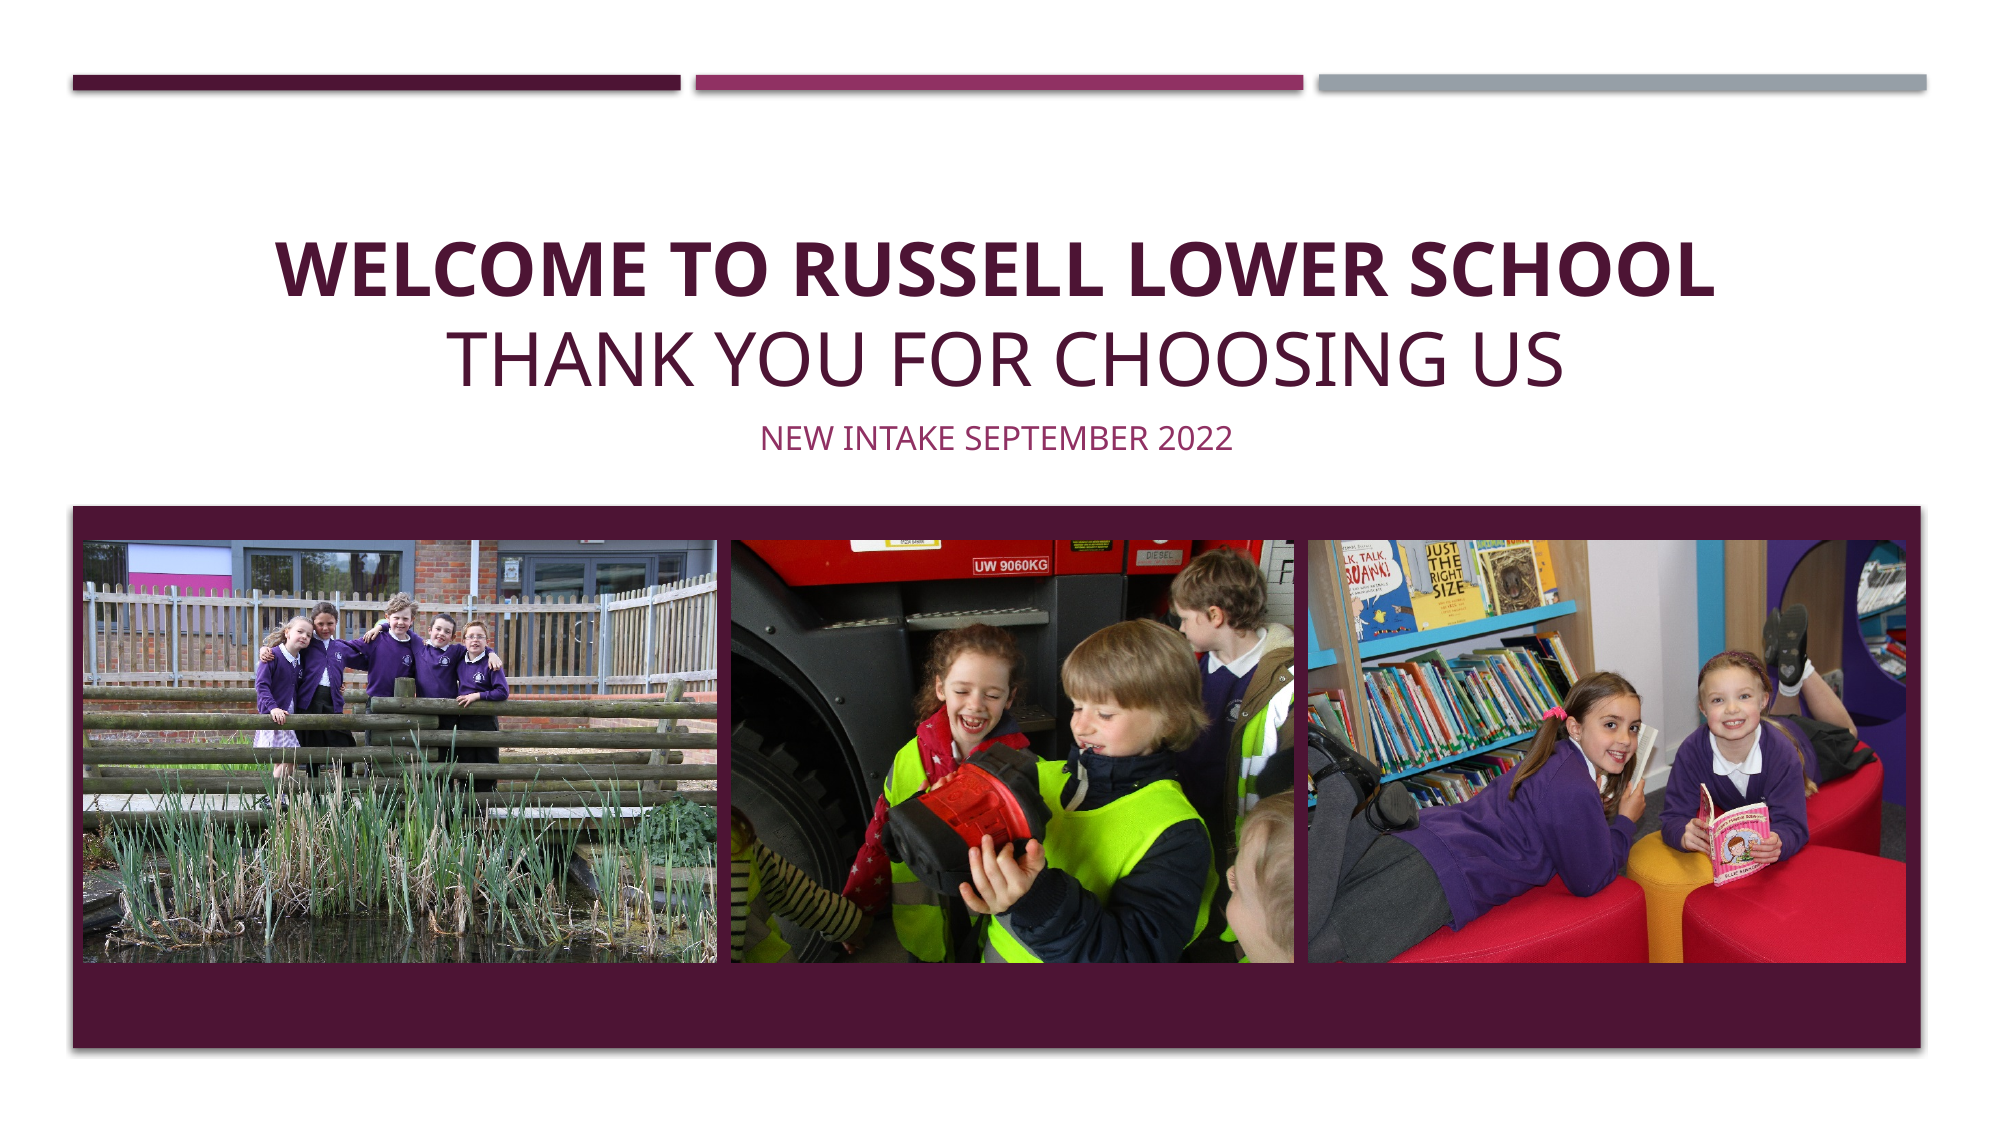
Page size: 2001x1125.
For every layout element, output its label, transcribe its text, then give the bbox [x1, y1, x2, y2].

picture [1307, 539, 1906, 963]
picture [730, 539, 1295, 963]
picture [82, 539, 717, 963]
subtitle New Intake September 2022 [95, 409, 1899, 507]
title Welcome to Russell lower school thank you for choosing us [95, 167, 1899, 409]
